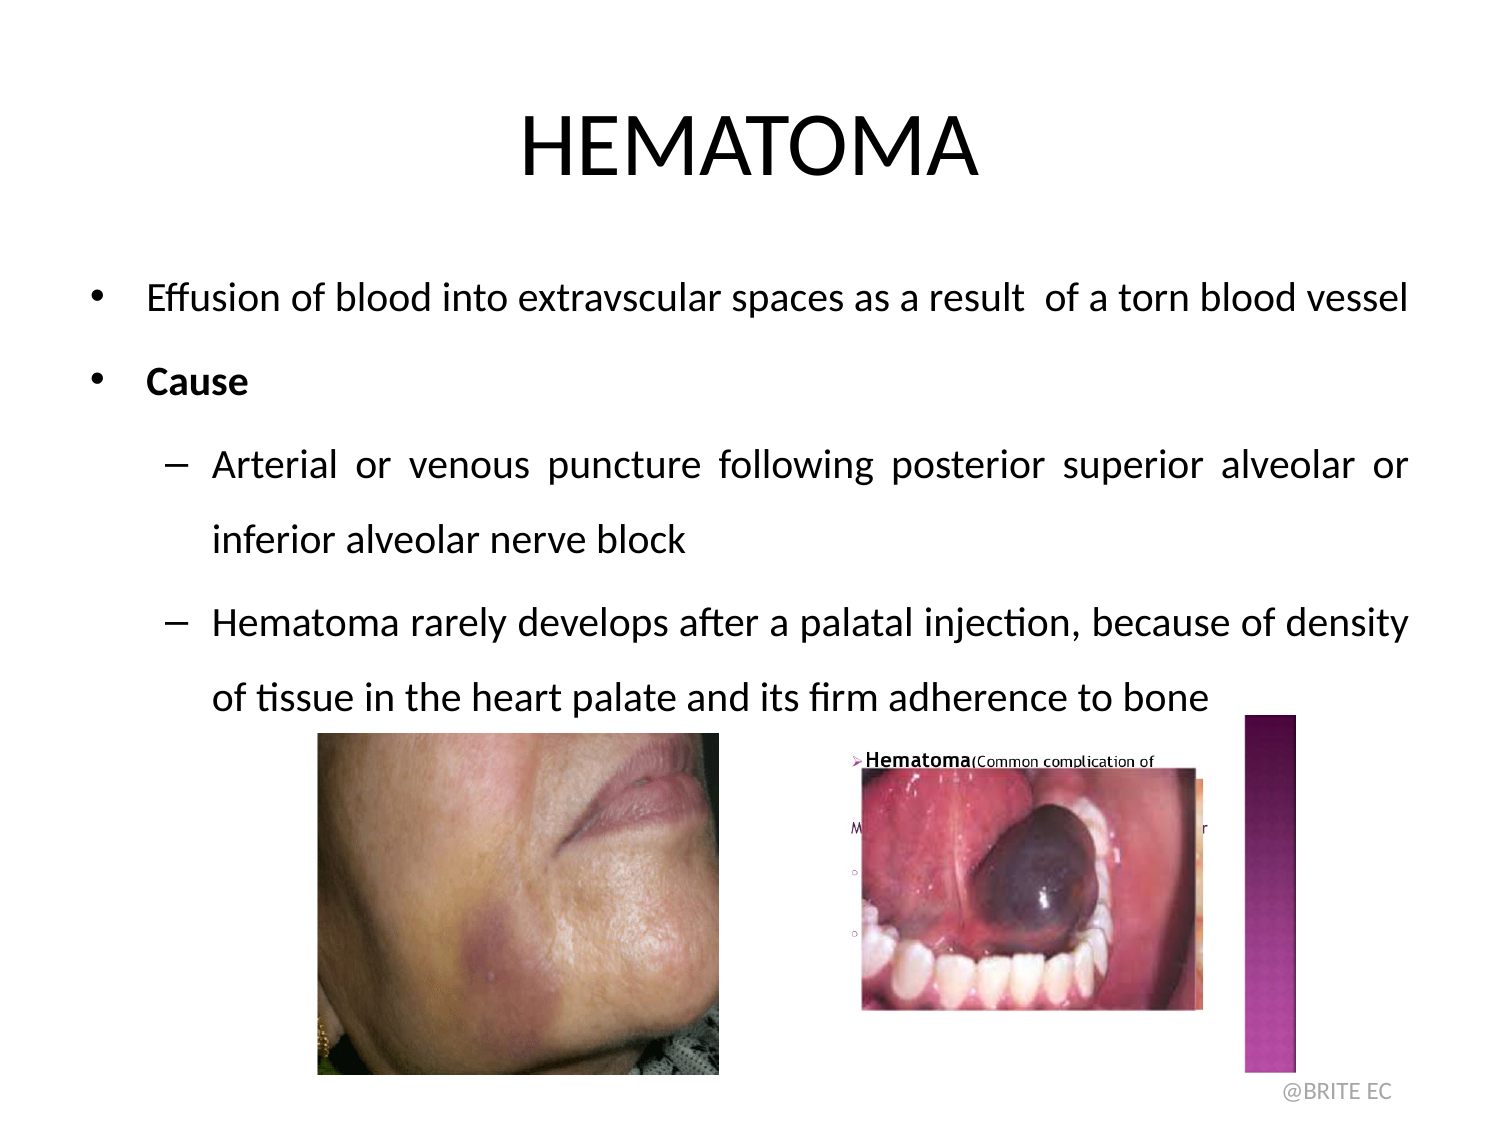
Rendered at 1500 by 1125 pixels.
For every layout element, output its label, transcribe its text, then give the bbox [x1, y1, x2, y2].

picture [316, 731, 719, 1075]
title HEMATOMA [75, 45, 1425, 233]
list Effusion of blood into extravscular spaces as a result of a torn blood vessel Cause Arterial or venous puncture following posterior superior alveolar or inferior alveolar nerve block Hematoma rarely develops after a palatal injection, because of density of tissue in the heart palate and its firm adherence to bone [75, 262, 1425, 1005]
picture [820, 715, 1297, 1073]
